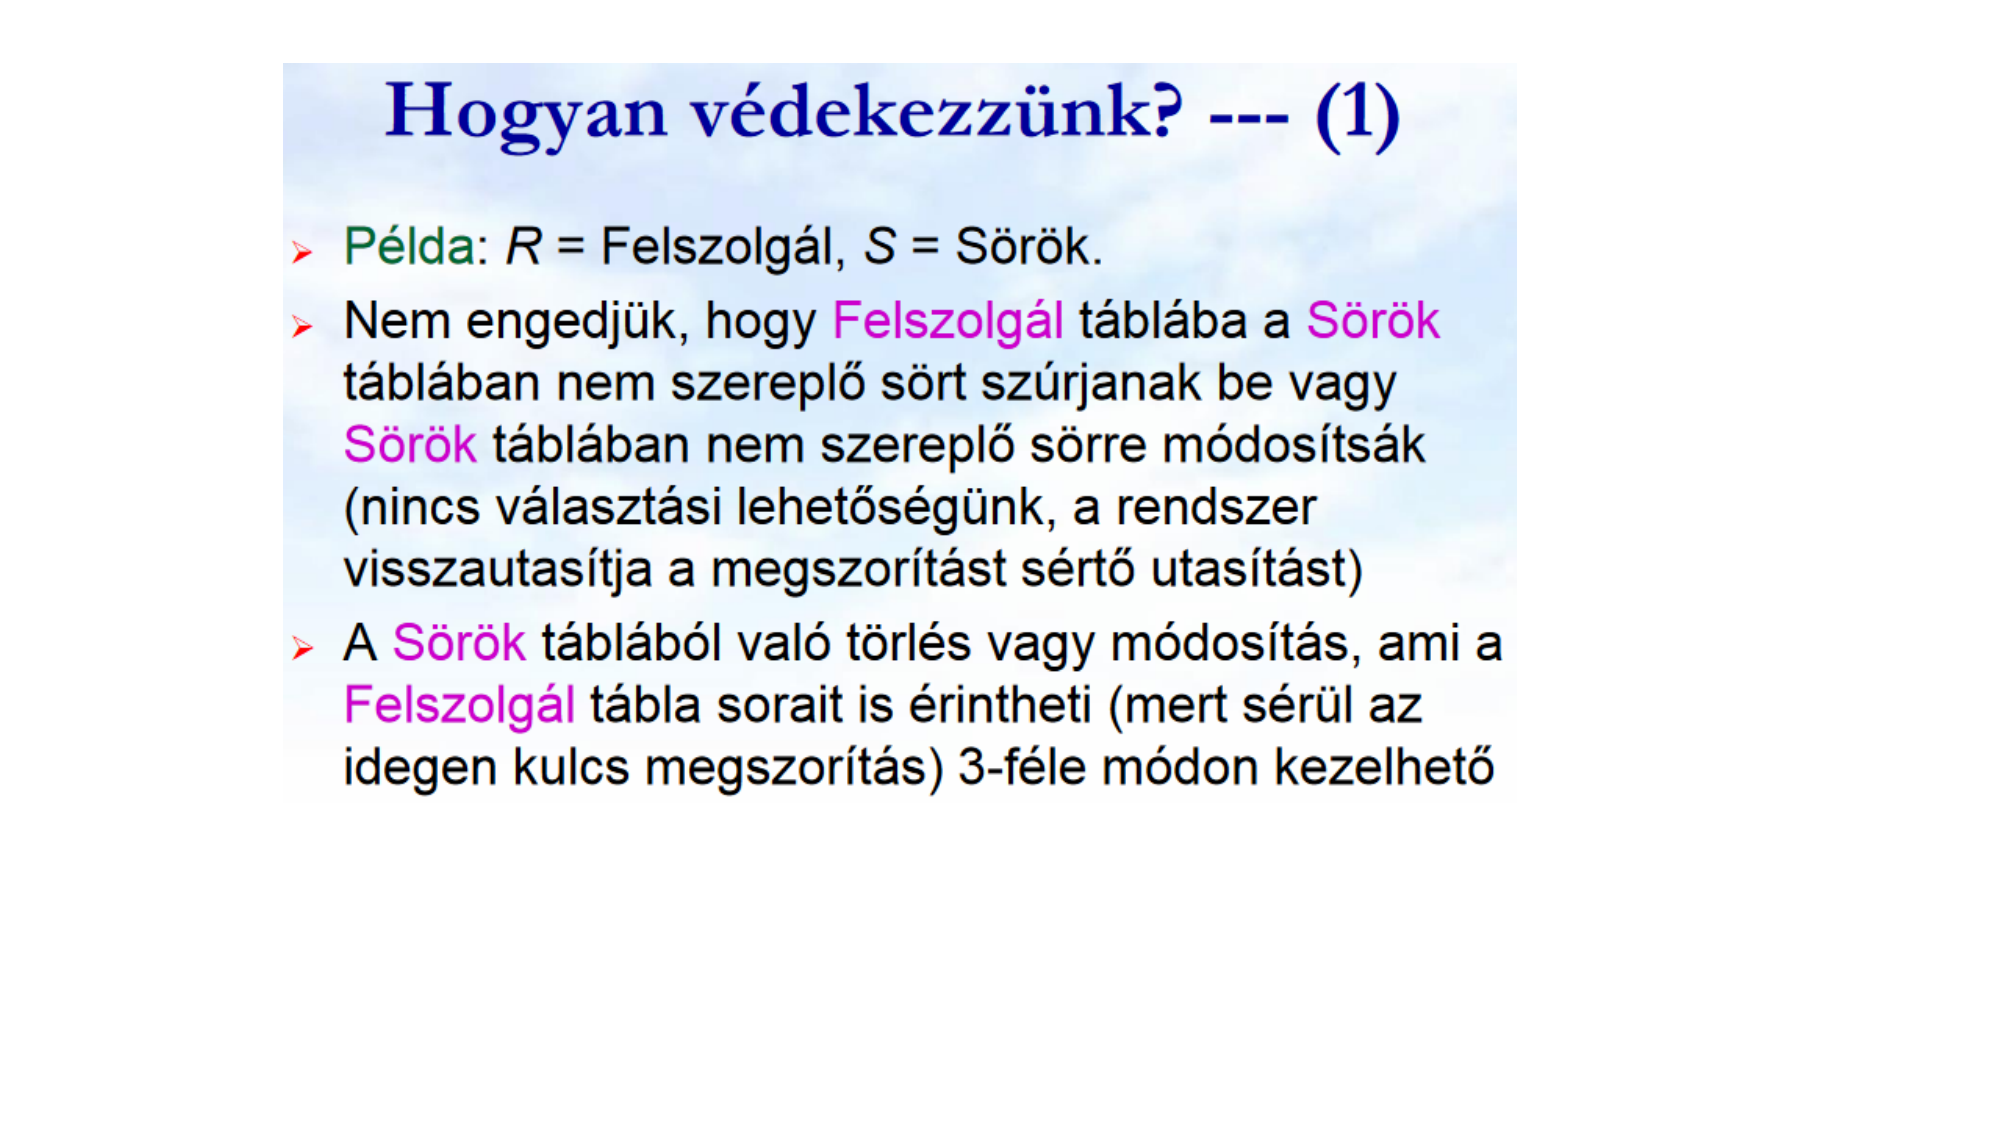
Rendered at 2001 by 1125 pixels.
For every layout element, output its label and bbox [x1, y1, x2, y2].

picture [283, 63, 1517, 804]
